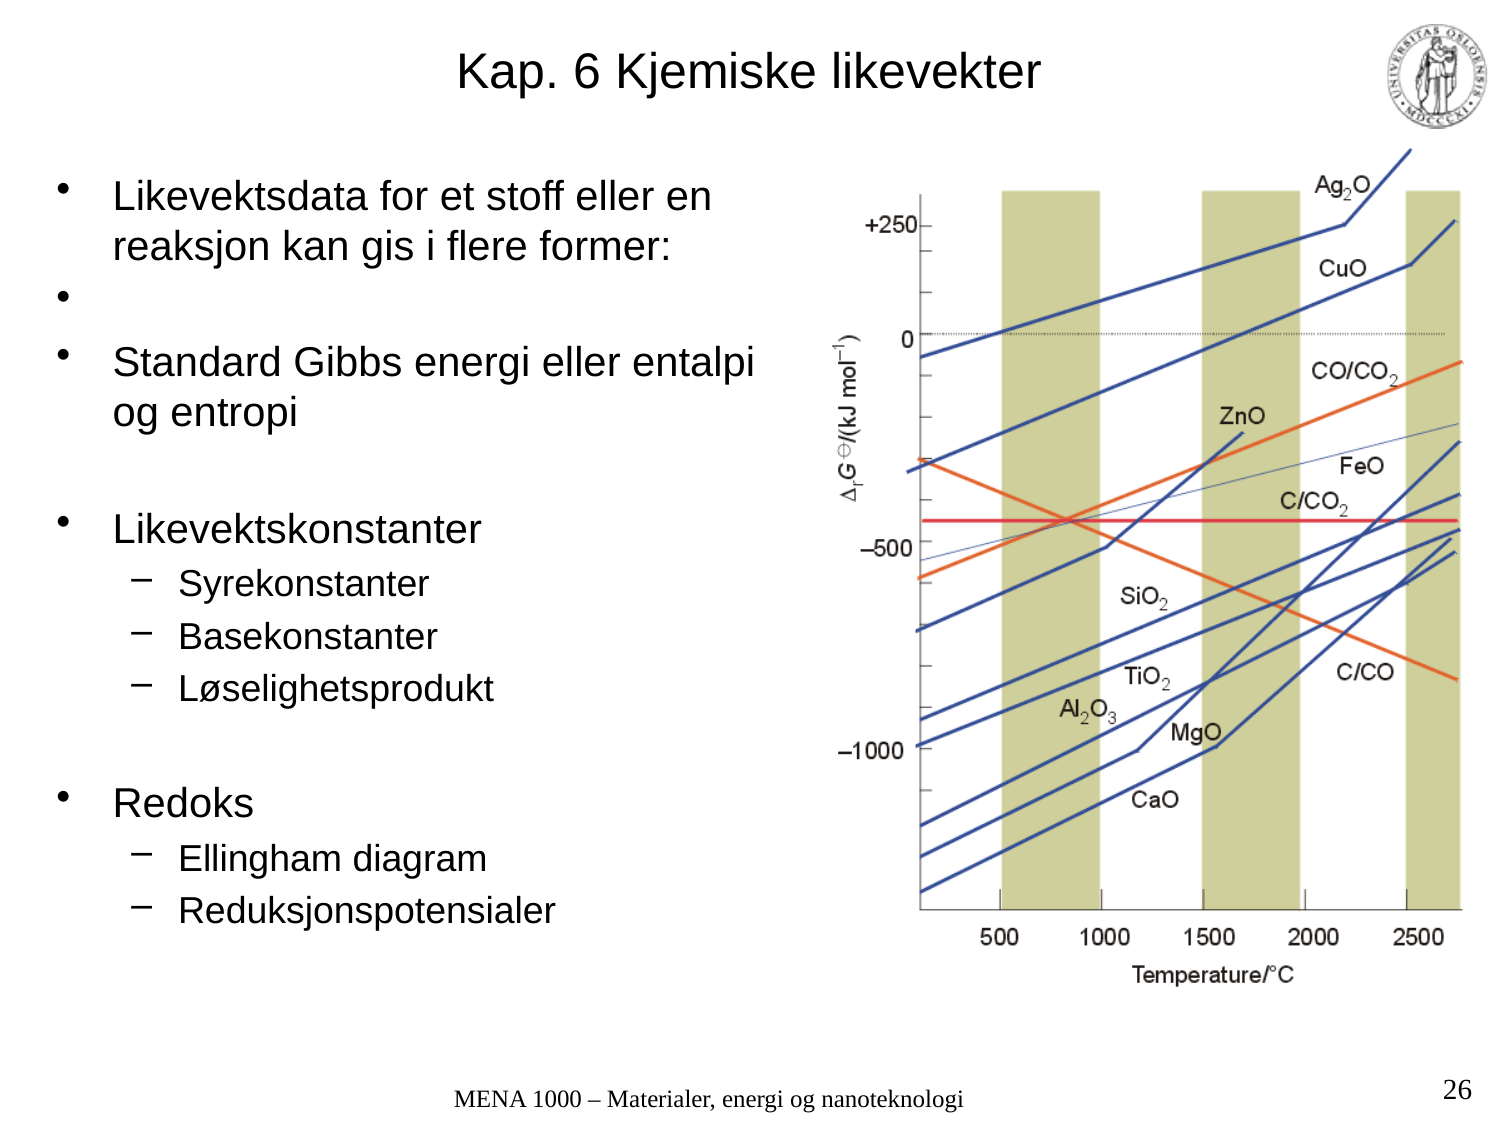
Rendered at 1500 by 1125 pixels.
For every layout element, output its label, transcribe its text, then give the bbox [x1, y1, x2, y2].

title Kap. 6 Kjemiske likevekter [112, 12, 1388, 126]
picture [1387, 24, 1500, 129]
footer MENA 1000 – Materialer, energi og nanoteknologi [430, 1074, 988, 1125]
slide_number 26 [1349, 1062, 1488, 1113]
list Likevektsdata for et stoff eller en reaksjon kan gis i flere former: Standard Gibbs energi eller entalpi og entropi Likevektskonstanter Syrekonstanter Basekonstanter Løselighetsprodukt Redoks Ellingham diagram Reduksjonspotensialer [40, 160, 834, 1001]
picture [832, 148, 1465, 988]
